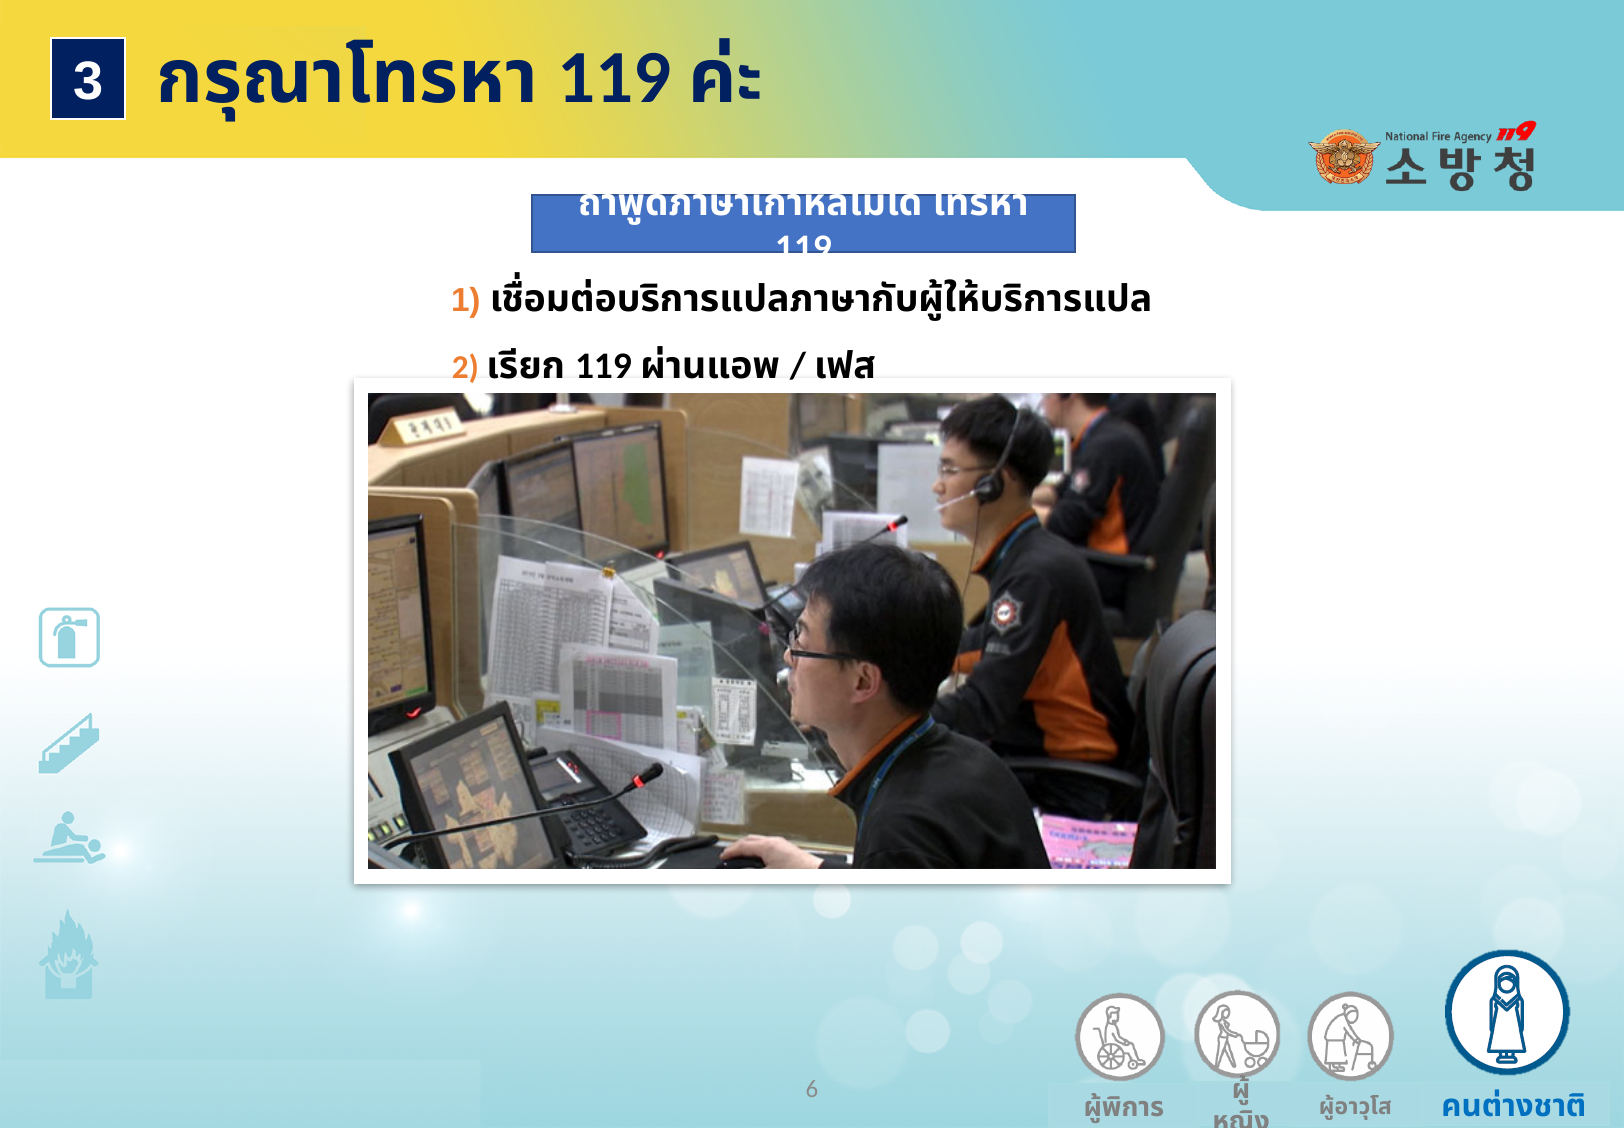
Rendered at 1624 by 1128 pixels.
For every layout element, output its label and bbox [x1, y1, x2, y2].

picture [0, 0, 1624, 1128]
text_box [1049, 933, 1609, 1128]
